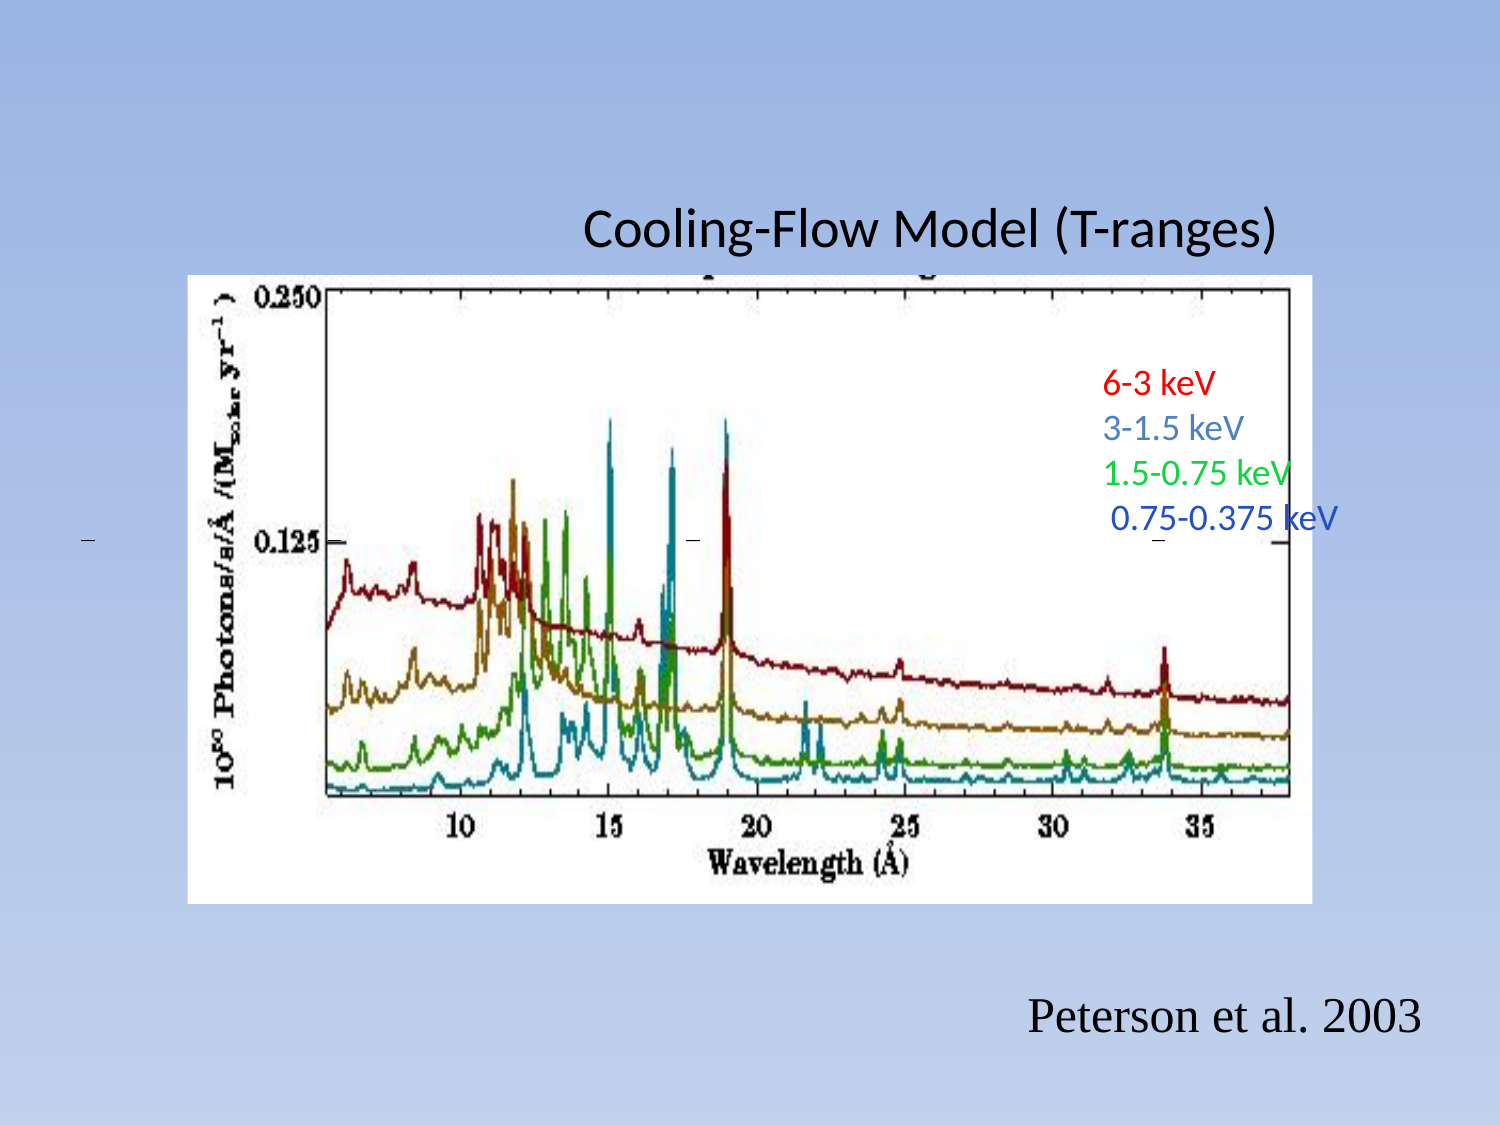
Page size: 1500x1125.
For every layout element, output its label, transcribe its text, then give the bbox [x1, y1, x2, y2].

text_box 6-3 keV 3-1.5 keV 1.5-0.75 keV 0.75-0.375 keV [1316, 350, 1425, 545]
picture [187, 274, 1313, 905]
picture [81, 539, 95, 549]
title Cooling-Flow Model (T-ranges) [474, 162, 1388, 288]
text_box Peterson et al. 2003 [1012, 974, 1437, 1050]
